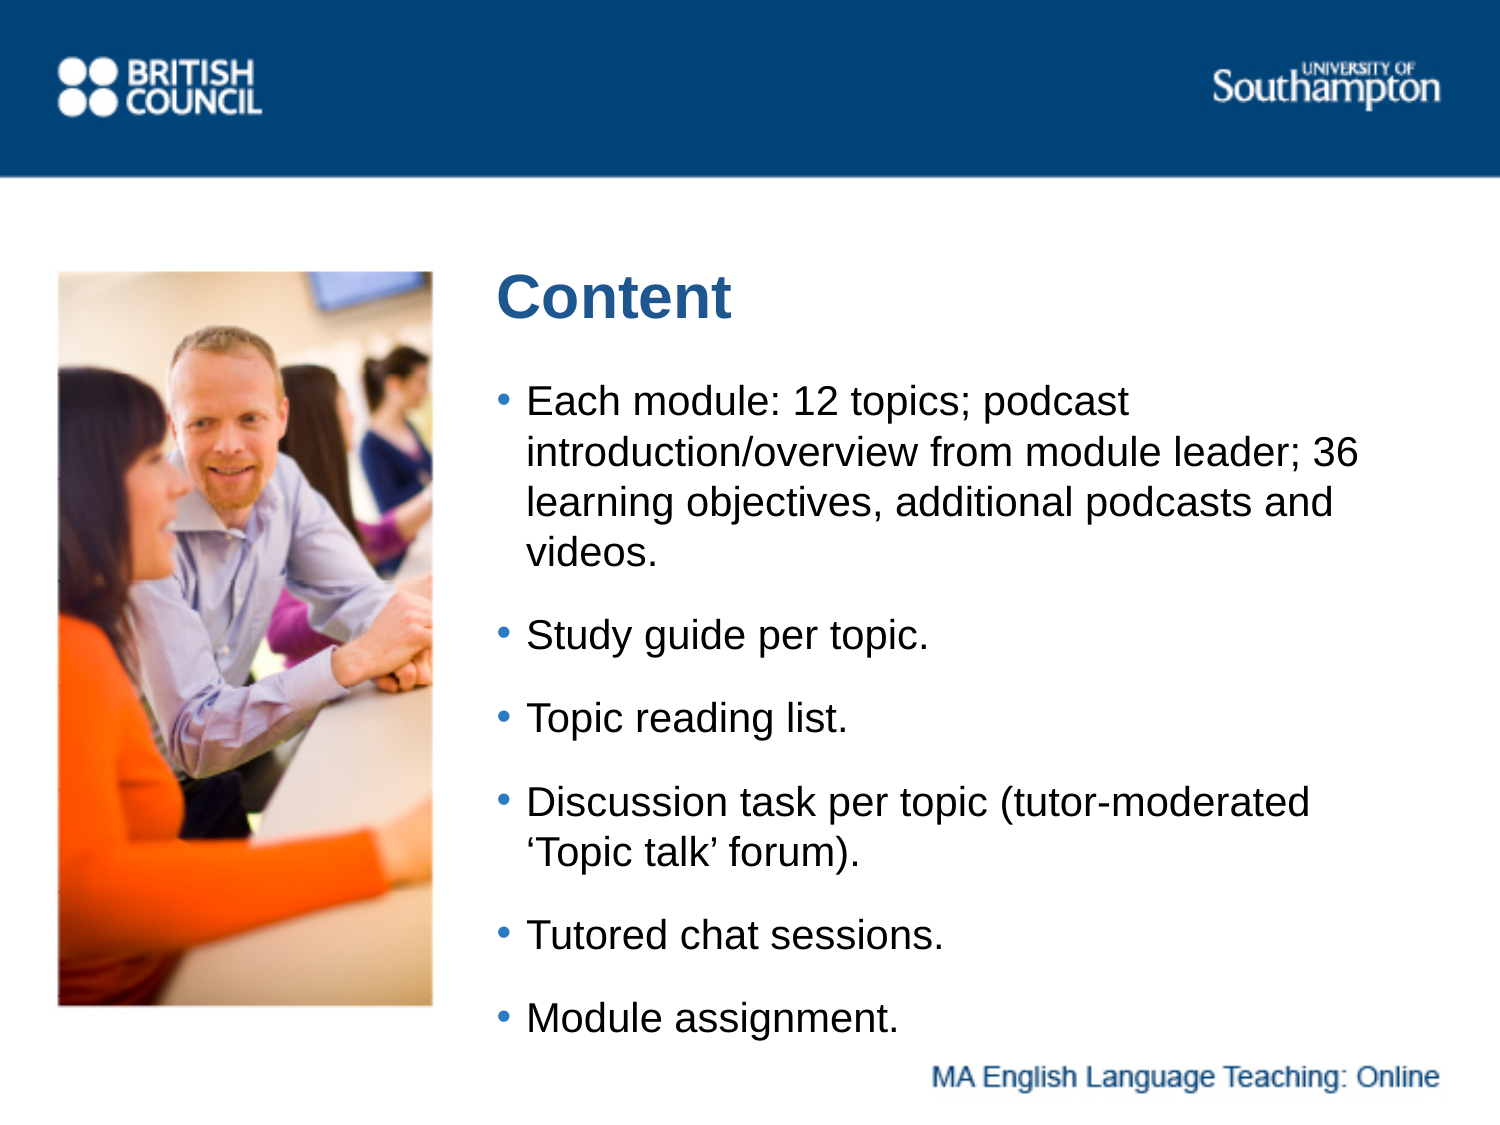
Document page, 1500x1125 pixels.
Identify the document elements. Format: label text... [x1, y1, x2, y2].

title Content [496, 256, 1472, 374]
list Each module: 12 topics; podcast introduction/overview from module leader; 36 learning objectives, additional podcasts and videos. Study guide per topic. Topic reading list. Discussion task per topic (tutor-moderated ‘Topic talk’ forum). Tutored chat sessions. Module assignment. [496, 374, 1472, 1083]
picture [0, 0, 1500, 1125]
